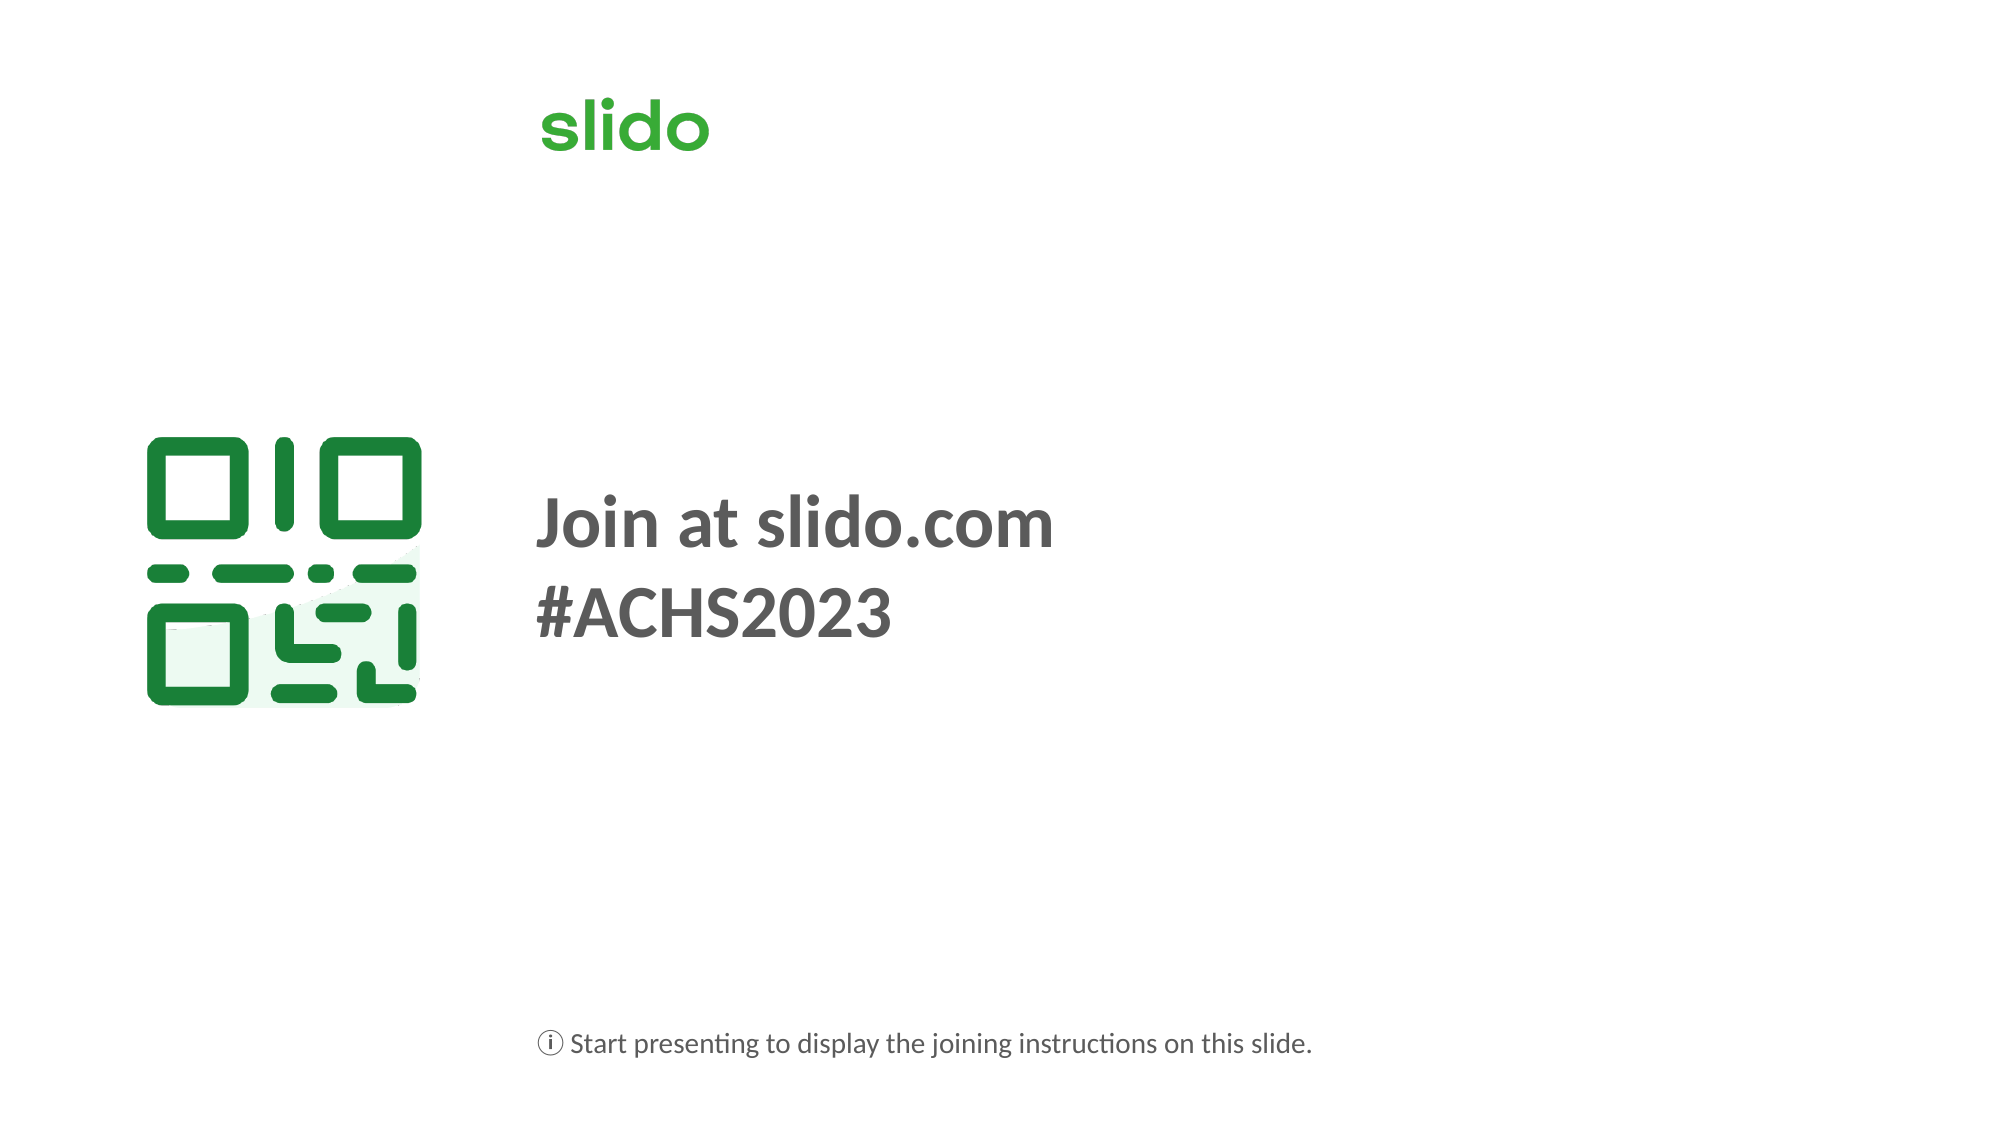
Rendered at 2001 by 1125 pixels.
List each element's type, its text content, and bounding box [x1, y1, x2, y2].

picture [524, 83, 726, 168]
picture [83, 362, 484, 763]
text_box Join at slido.com #ACHS2023 [524, 421, 1917, 704]
text_box ⓘ Start presenting to display the joining instructions on this slide. [524, 999, 1959, 1084]
